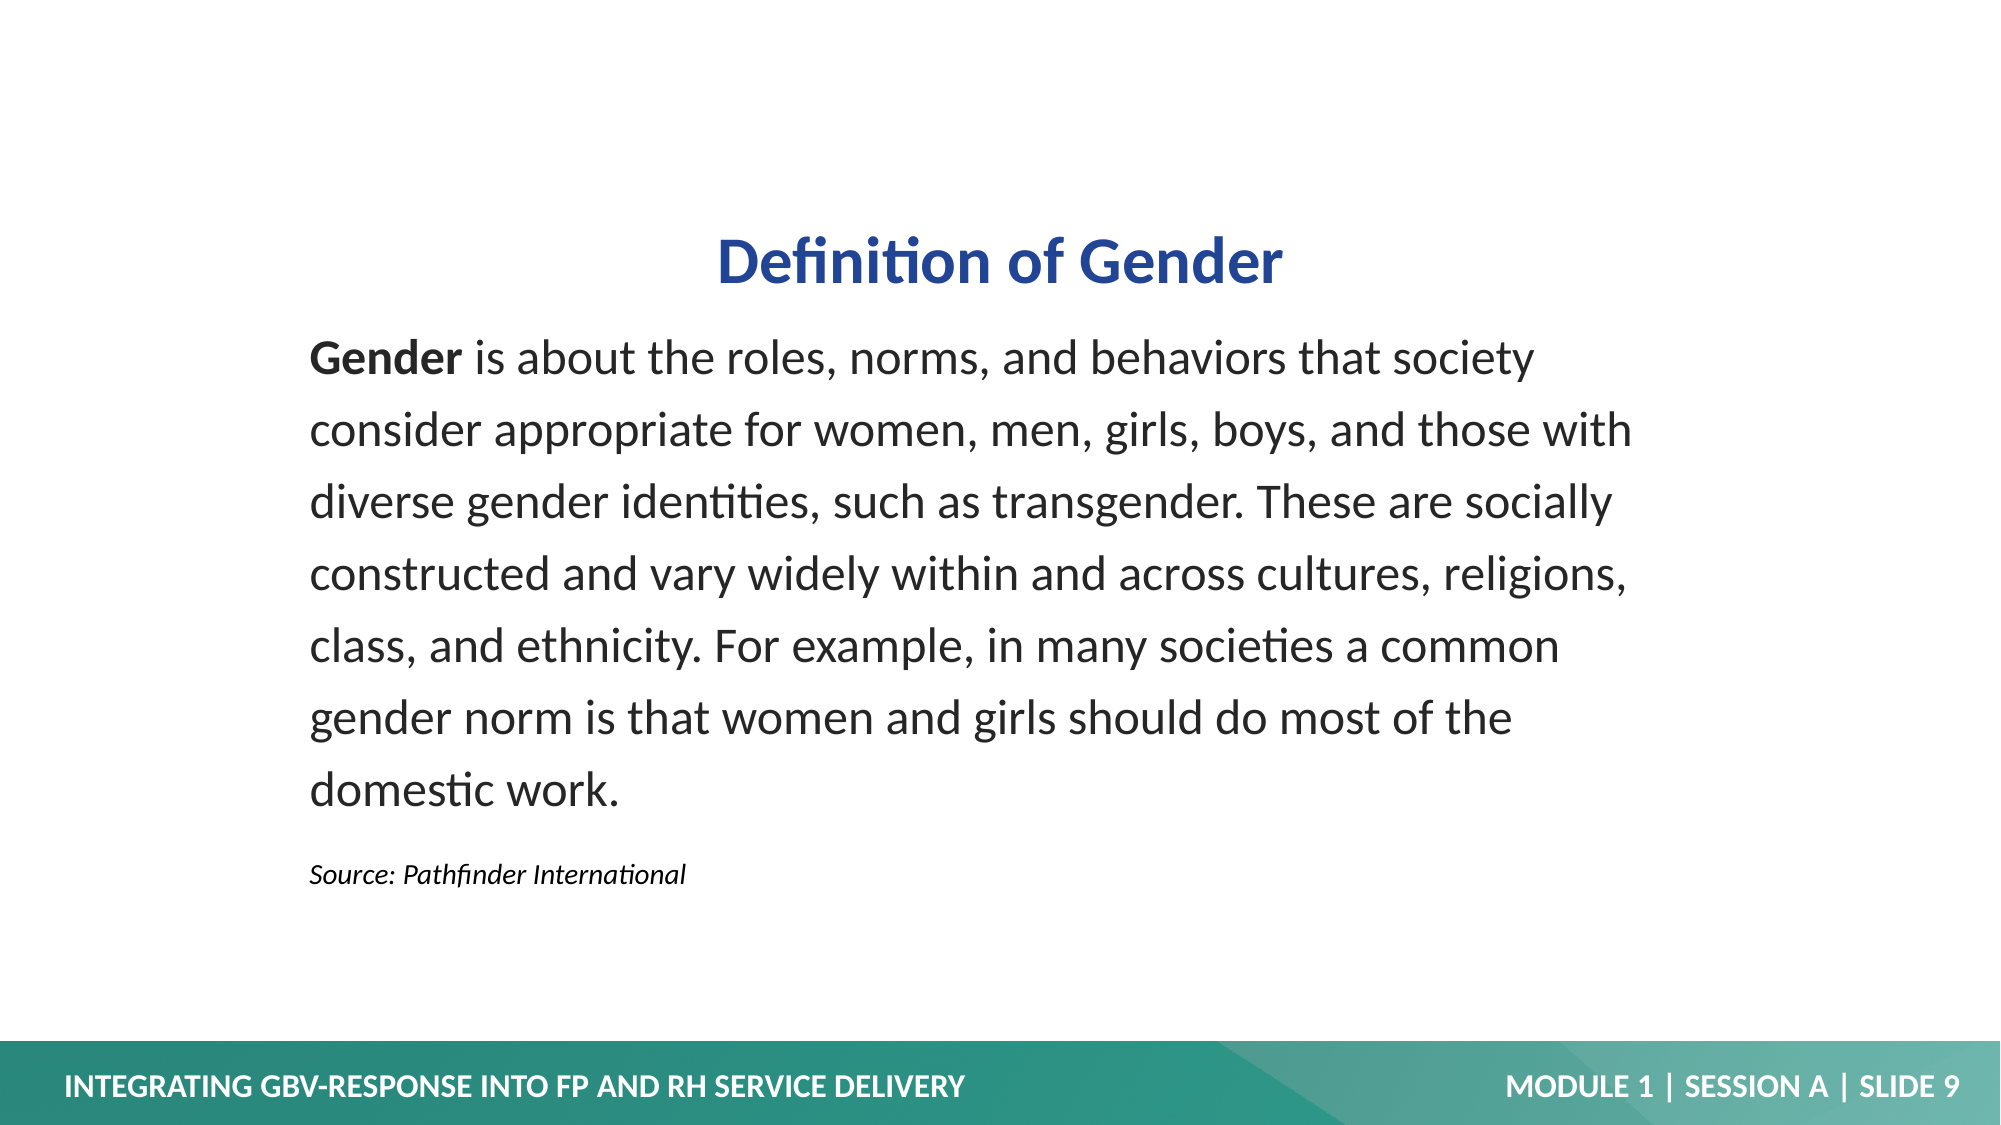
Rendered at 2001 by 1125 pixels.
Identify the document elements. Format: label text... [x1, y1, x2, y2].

list Gender is about the roles, norms, and behaviors that society consider appropriate for women, men, girls, boys, and those with diverse gender identities, such as transgender. These are socially constructed and vary widely within and across cultures, religions, class, and ethnicity. For example, in many societies a common gender norm is that women and girls should do most of the domestic work. [294, 366, 1706, 827]
title Definition of Gender [1, 147, 2000, 366]
text_box Source: Pathfinder International [294, 841, 1296, 898]
picture [0, 1041, 2000, 1125]
